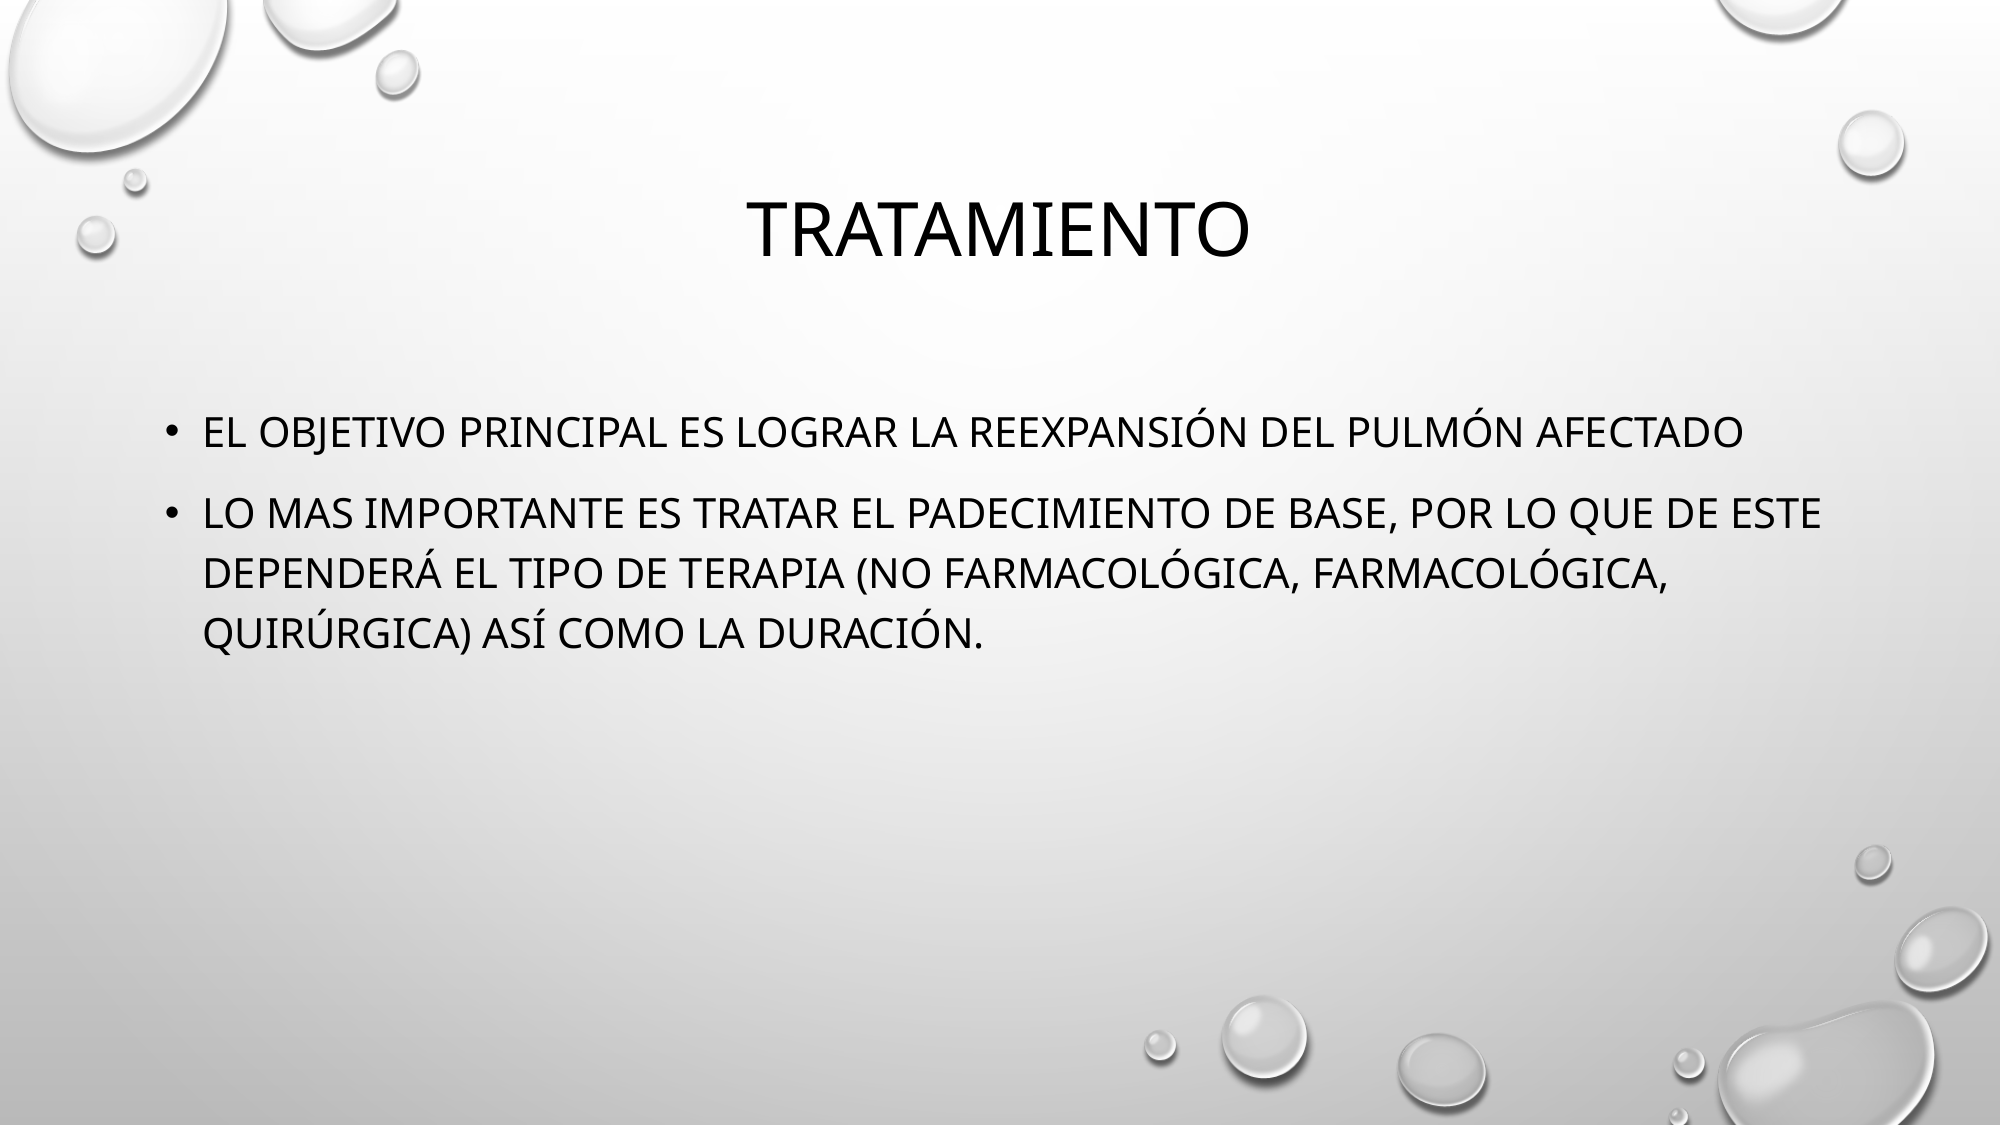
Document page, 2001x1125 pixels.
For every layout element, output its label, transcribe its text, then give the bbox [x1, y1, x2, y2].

picture [0, 0, 2000, 1125]
list El objetivo principal es lograr la reexpansión del pulmón afectado Lo mas importante es tratar el padecimiento de base, por lo que de este dependerá el tipo de terapia (no farmacológica, farmacológica, quirúrgica) así como la duración. [149, 388, 1850, 950]
title Tratamiento [149, 101, 1851, 364]
